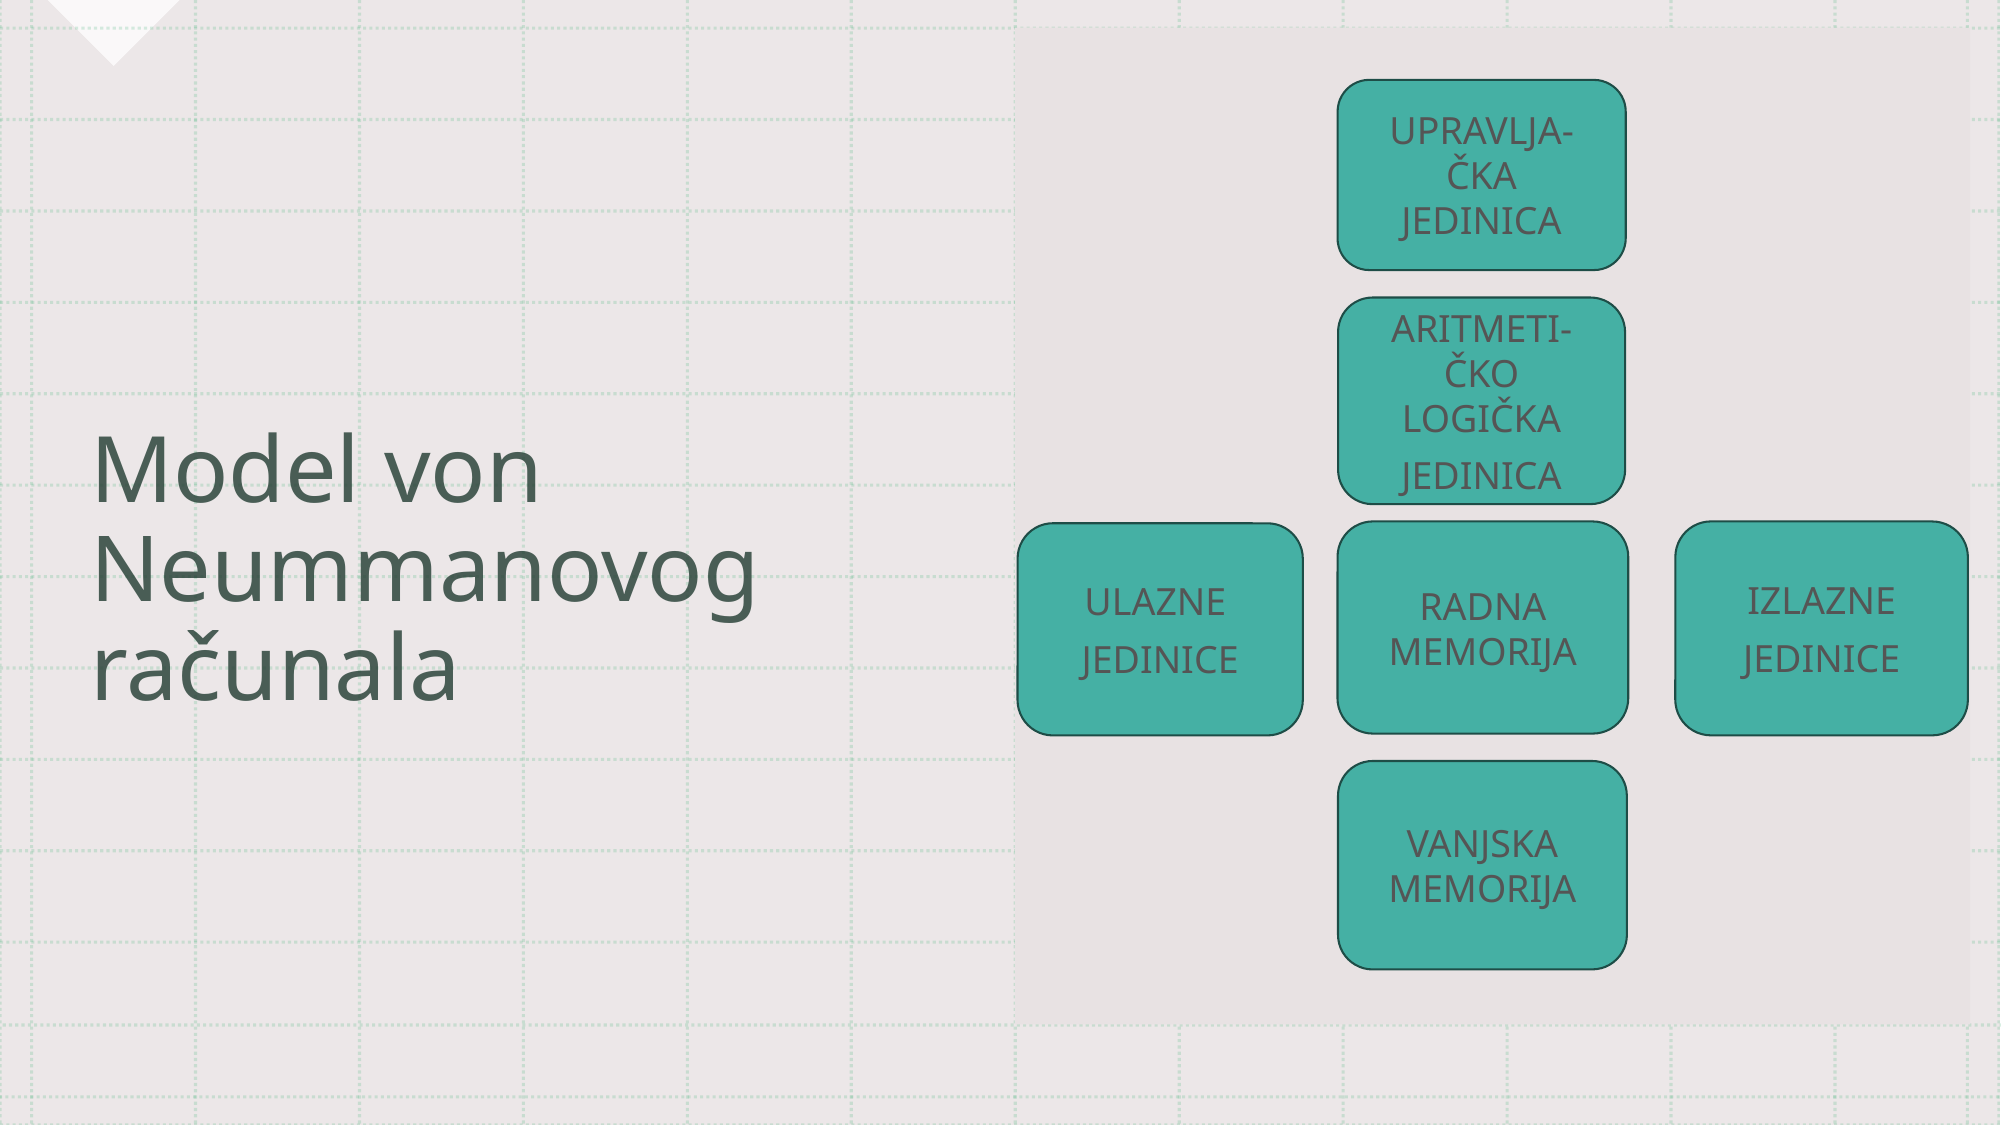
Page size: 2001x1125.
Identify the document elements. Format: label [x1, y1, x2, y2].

text_box [0, 0, 2000, 1125]
